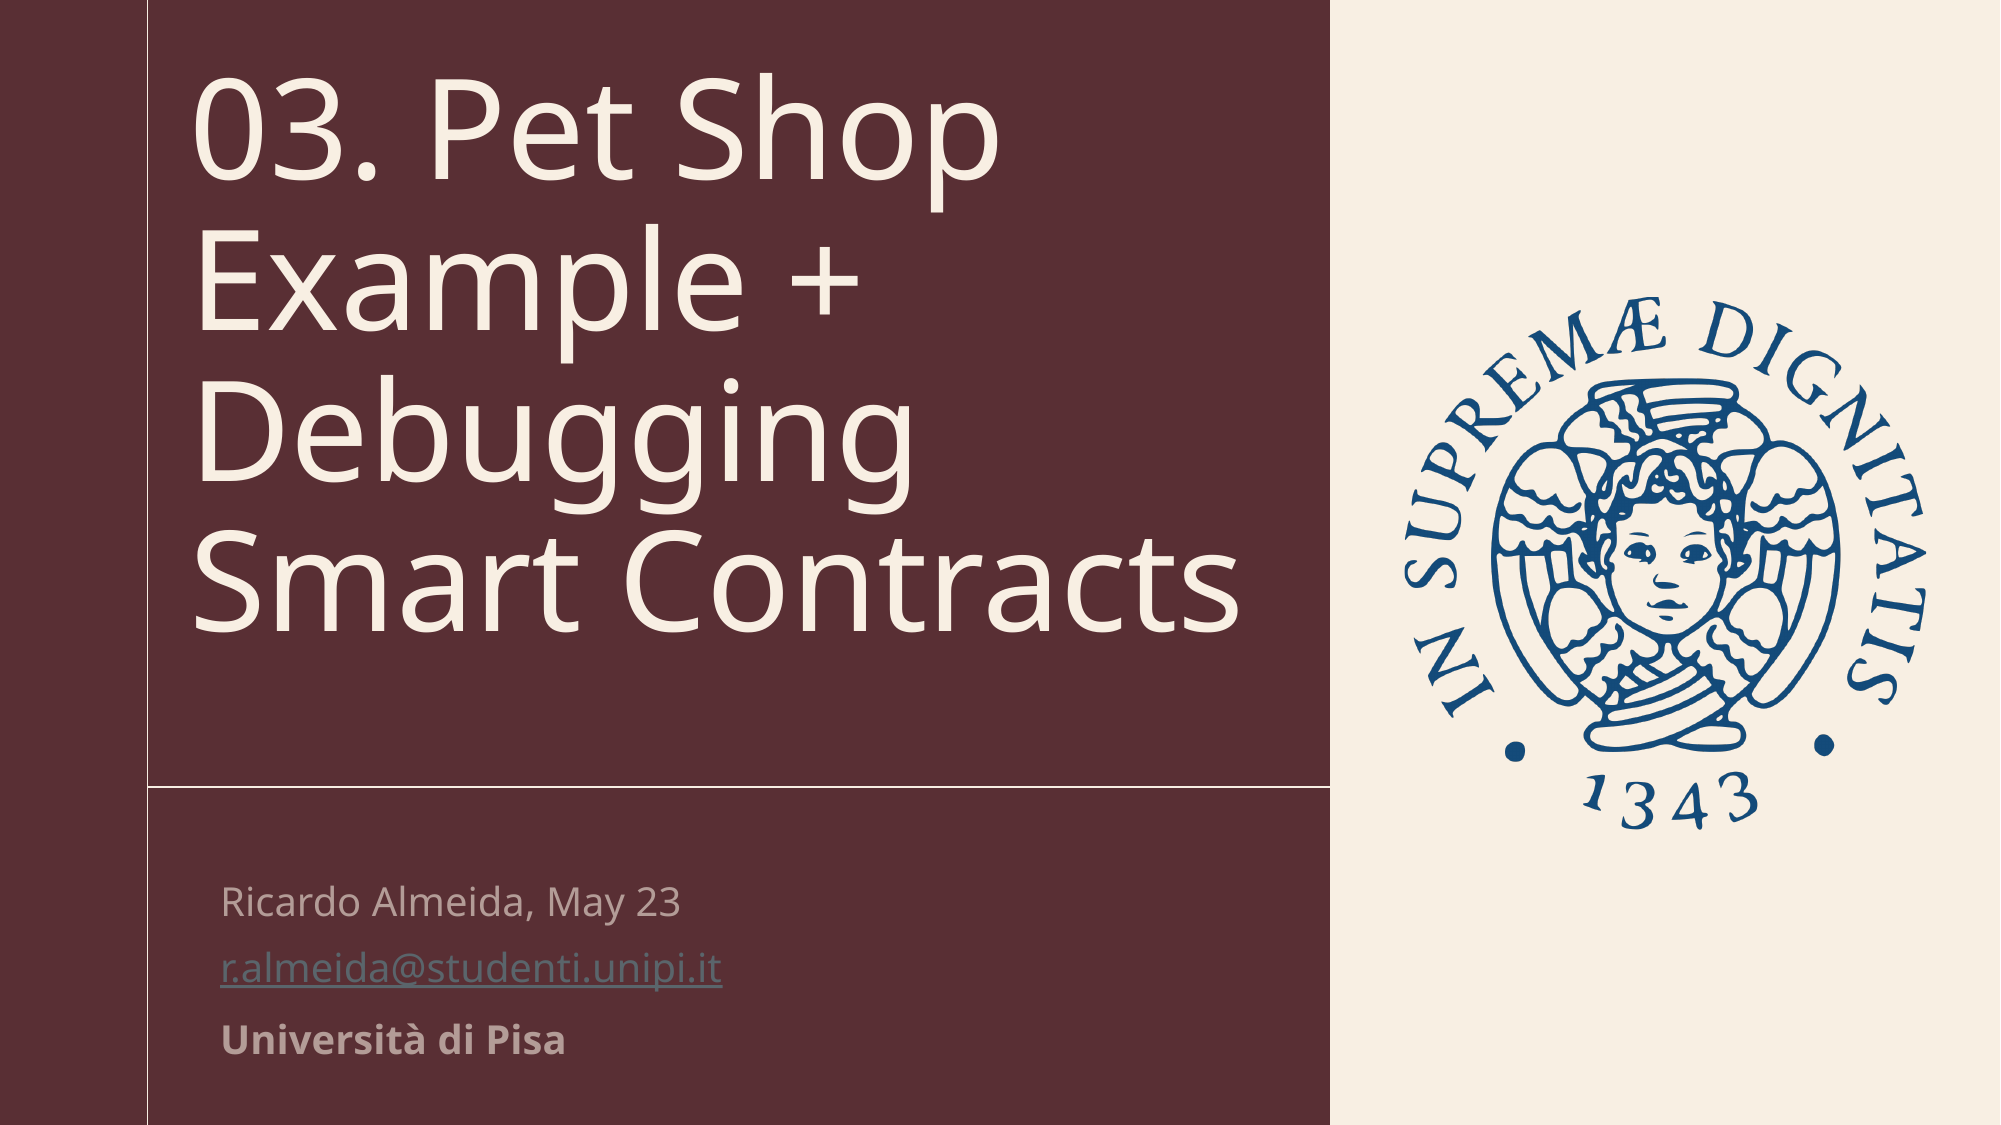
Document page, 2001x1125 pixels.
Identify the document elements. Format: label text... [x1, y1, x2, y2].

text_box [148, 788, 1330, 1125]
text_box [1332, 0, 2000, 1125]
title 03. Pet Shop Example + Debugging Smart Contracts [189, 59, 1300, 725]
text_box [0, 0, 147, 1125]
subtitle Ricardo Almeida, May 23 r.almeida@studenti.unipi.it Università di Pisa [220, 874, 1258, 1063]
text_box [148, 0, 1330, 786]
picture [1404, 297, 1927, 830]
